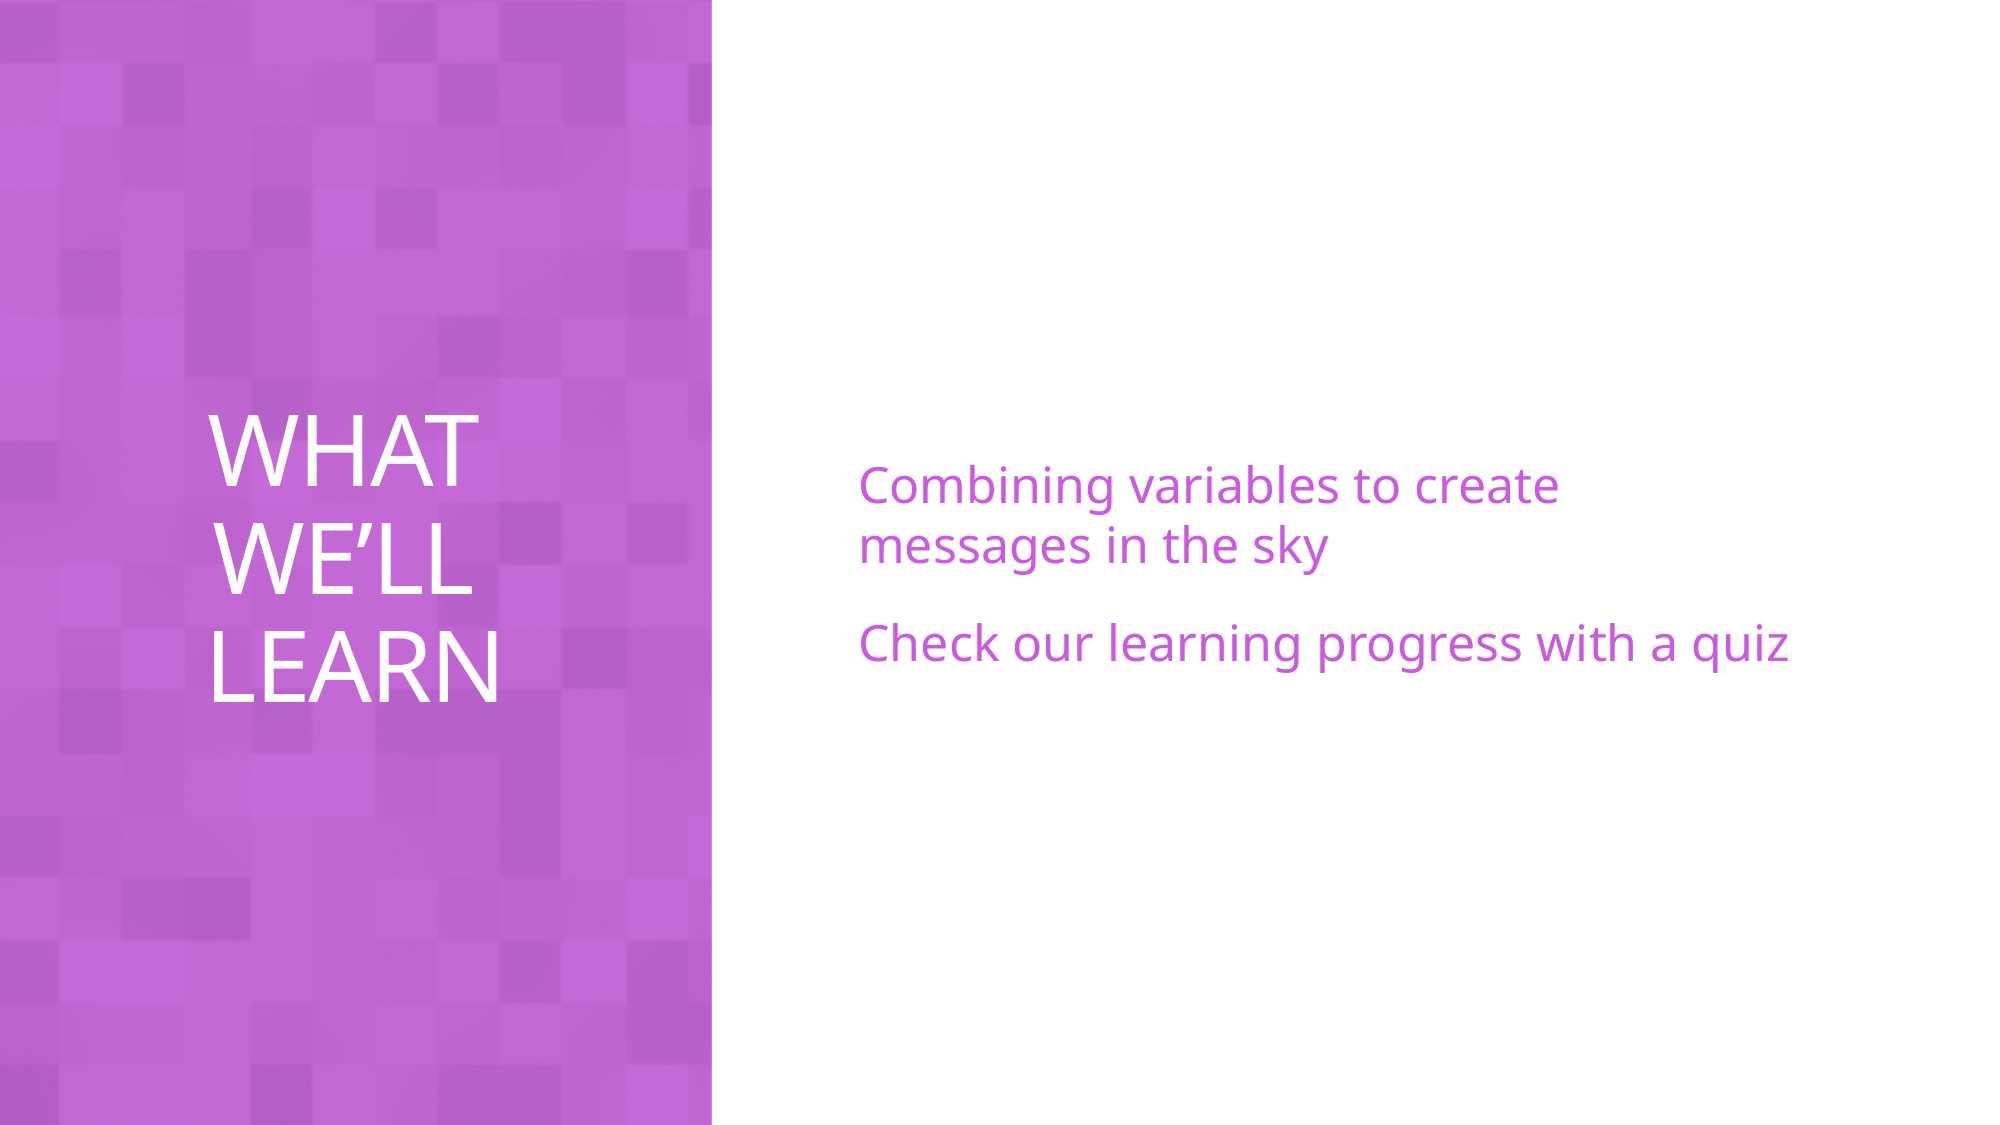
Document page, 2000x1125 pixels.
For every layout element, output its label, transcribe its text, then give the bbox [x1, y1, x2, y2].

title What we’ll learn [0, 462, 712, 663]
text_box Combining variables to create messages in the sky Check our learning progress with a quiz [843, 209, 1957, 916]
